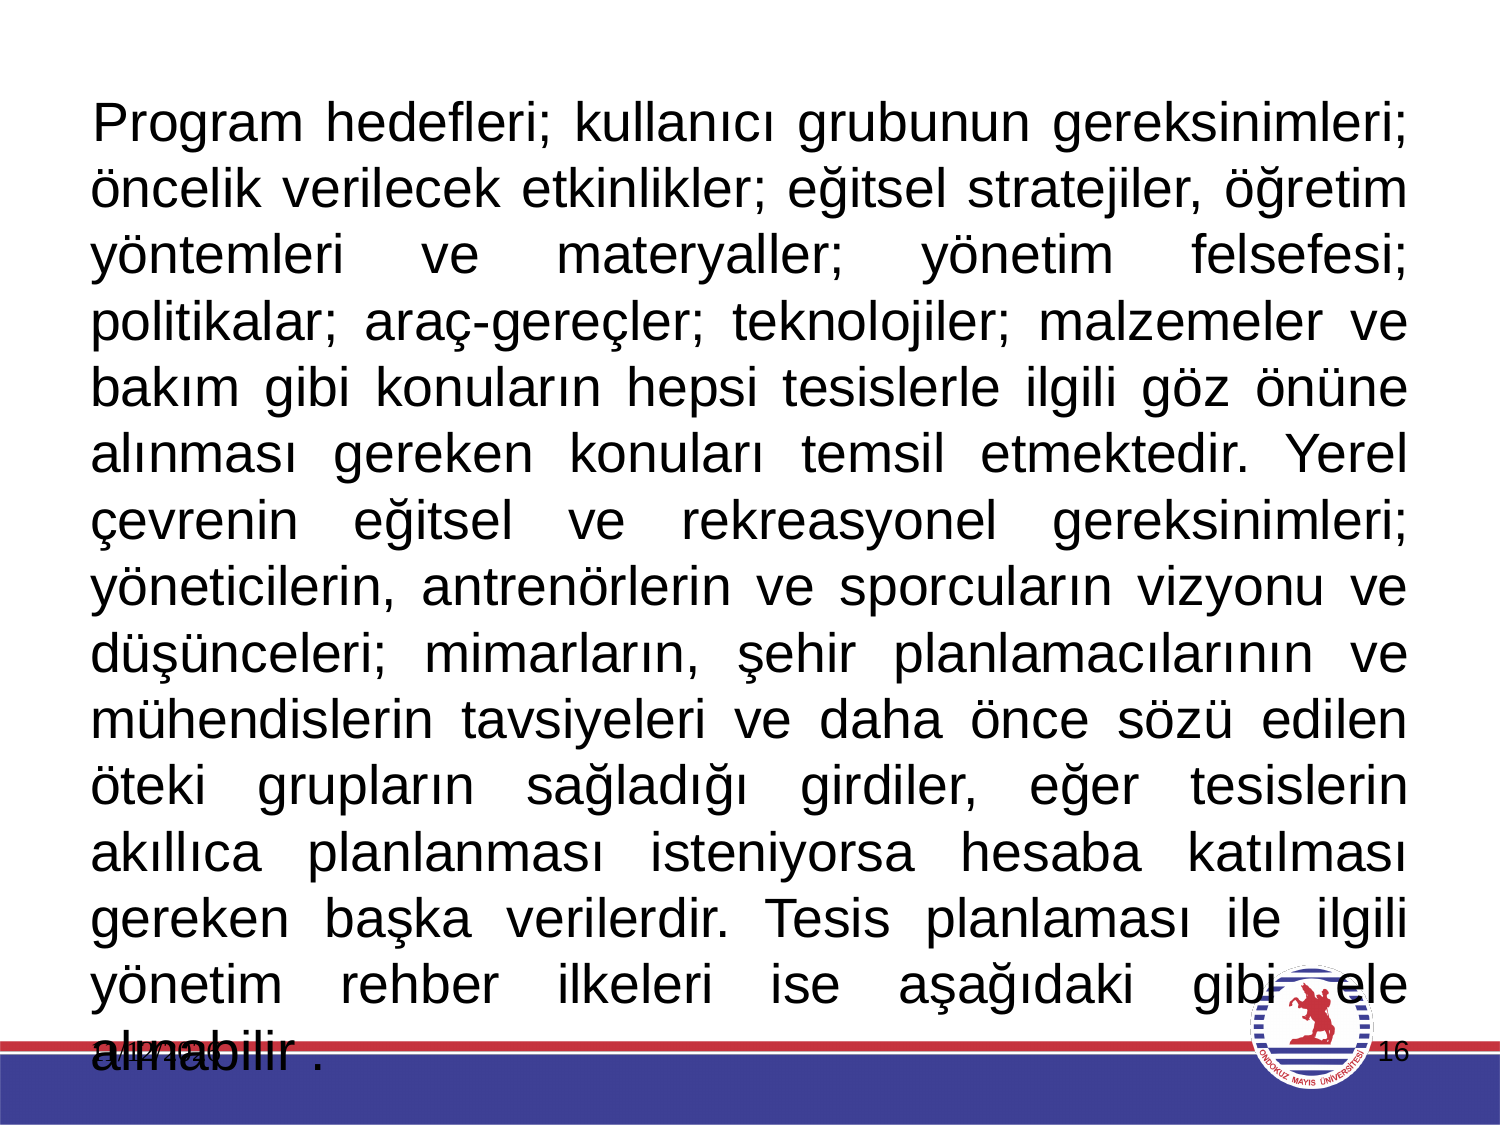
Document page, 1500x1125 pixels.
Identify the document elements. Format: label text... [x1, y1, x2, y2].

slide_number 16 [1074, 1024, 1425, 1103]
list Program hedefleri; kullanıcı grubunun gereksinimleri; öncelik verilecek etkinlikler; eğitsel stratejiler, öğretim yöntemleri ve materyaller; yönetim felsefesi; politikalar; araç-gereçler; teknolojiler; malzemeler ve bakım gibi konuların hepsi tesislerle ilgili göz önüne alınması gereken konuları temsil etmektedir. Yerel çevrenin eğitsel ve rekreasyonel gereksinimleri; yöneticilerin, antrenörlerin ve sporcuların vizyonu ve düşünceleri; mimarların, şehir planlamacılarının ve mühendislerin tavsiyeleri ve daha önce sözü edilen öteki grupların sağladığı girdiler, eğer tesislerin akıllıca planlanması isteniyorsa hesaba katılması gereken başka verilerdir. Tesis planlaması ile ilgili yönetim rehber ilkeleri ise aşağıdaki gibi ele alınabilir . [75, 78, 1425, 1102]
picture [0, 965, 1500, 1125]
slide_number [75, 1024, 425, 1103]
